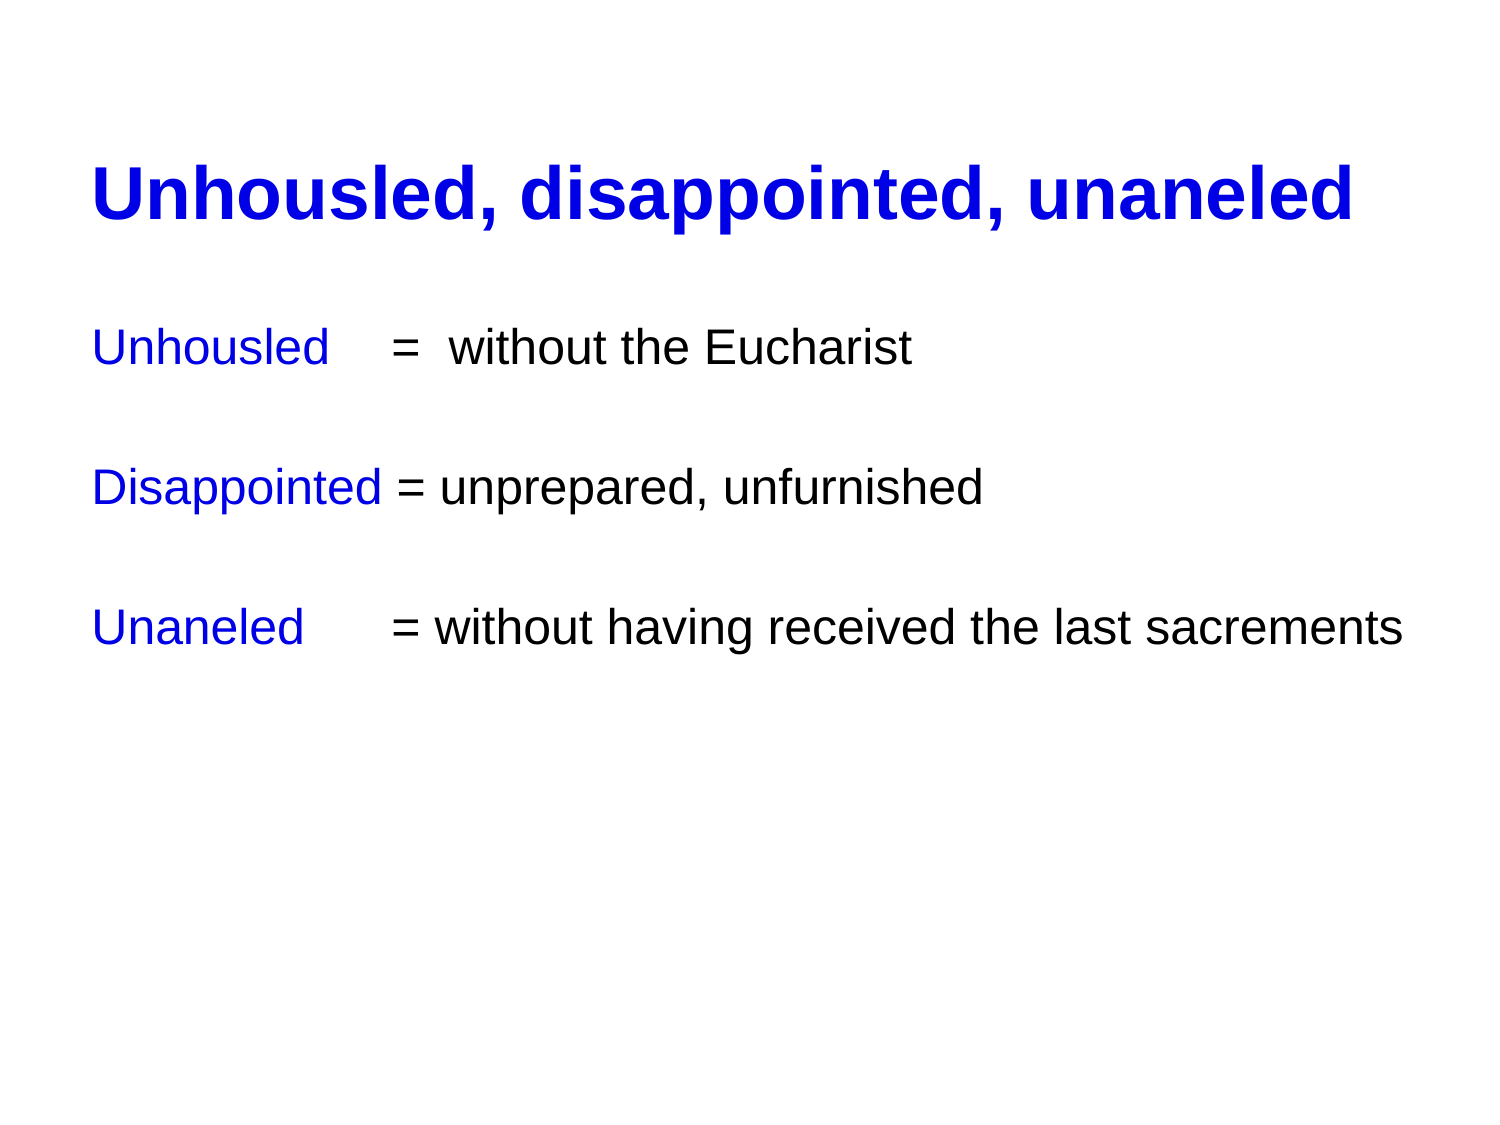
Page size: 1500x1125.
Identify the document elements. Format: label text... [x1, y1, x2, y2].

text_box Unhousled, disappointed, unaneled Unhousled = without the Eucharist Disappointed = unprepared, unfurnished Unaneled = without having received the last sacrements [76, 137, 1459, 1012]
